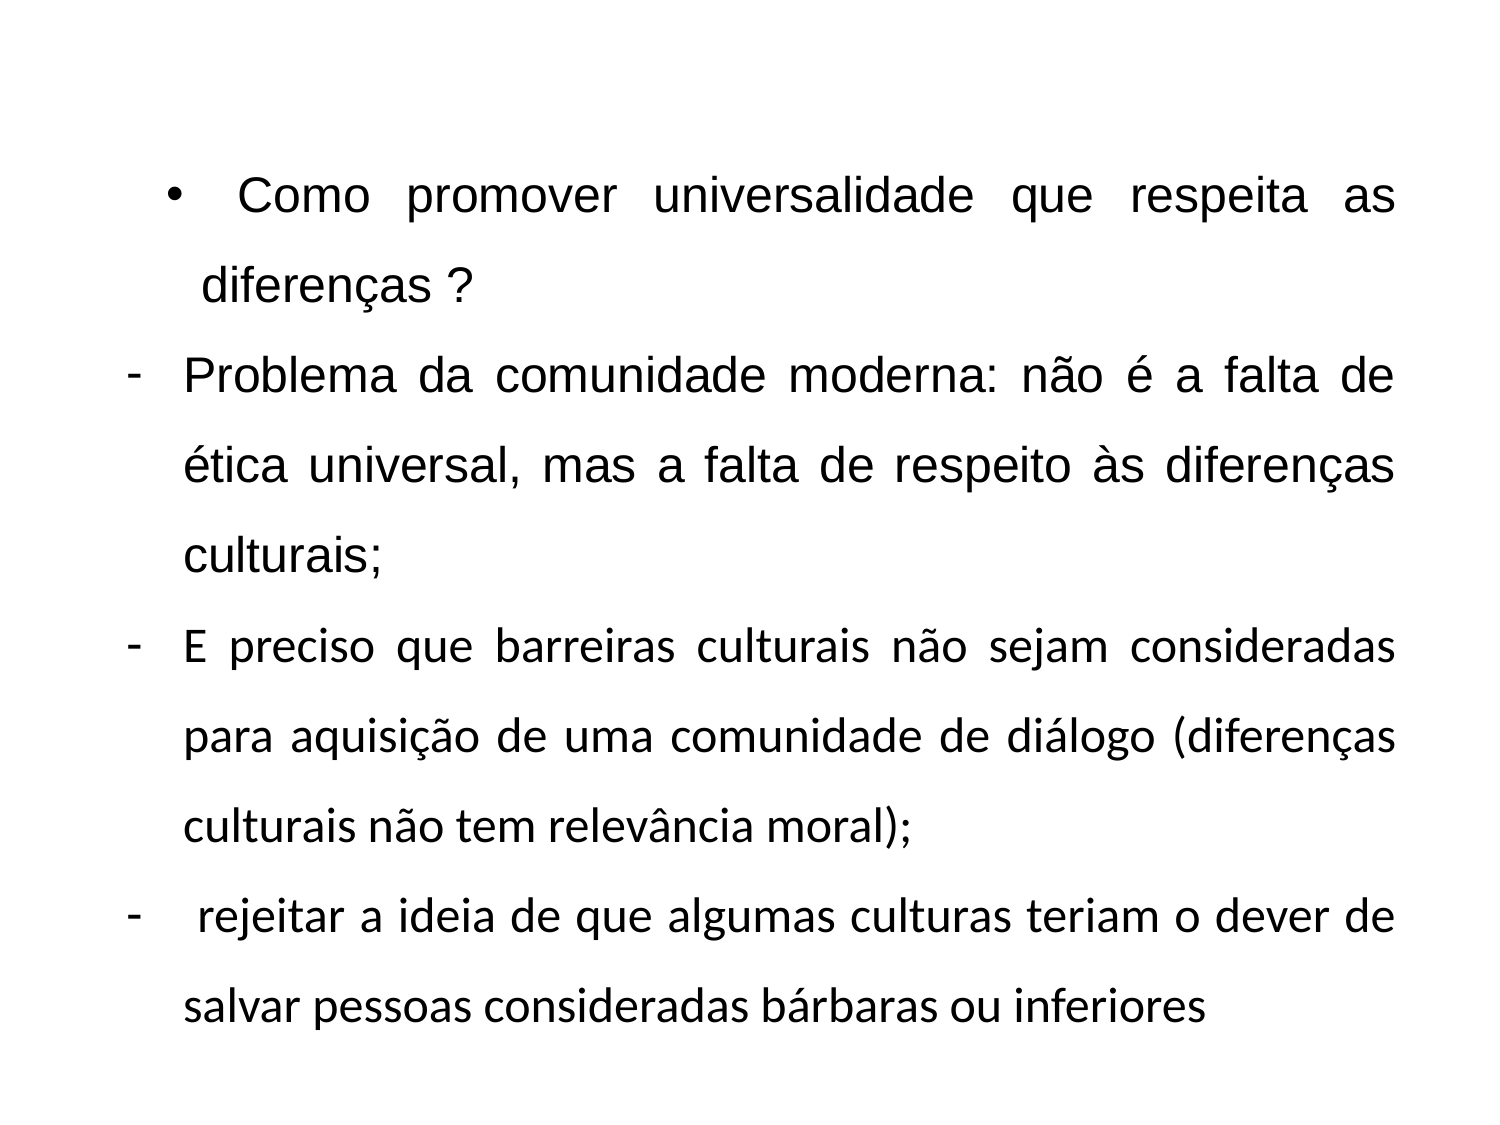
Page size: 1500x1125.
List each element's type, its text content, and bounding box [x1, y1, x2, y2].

text_box Como promover universalidade que respeita as diferenças ? Problema da comunidade moderna: não é a falta de ética universal, mas a falta de respeito às diferenças culturais; E preciso que barreiras culturais não sejam consideradas para aquisição de uma comunidade de diálogo (diferenças culturais não tem relevância moral); rejeitar a ideia de que algumas culturas teriam o dever de salvar pessoas consideradas bárbaras ou inferiores [112, 125, 1412, 1125]
